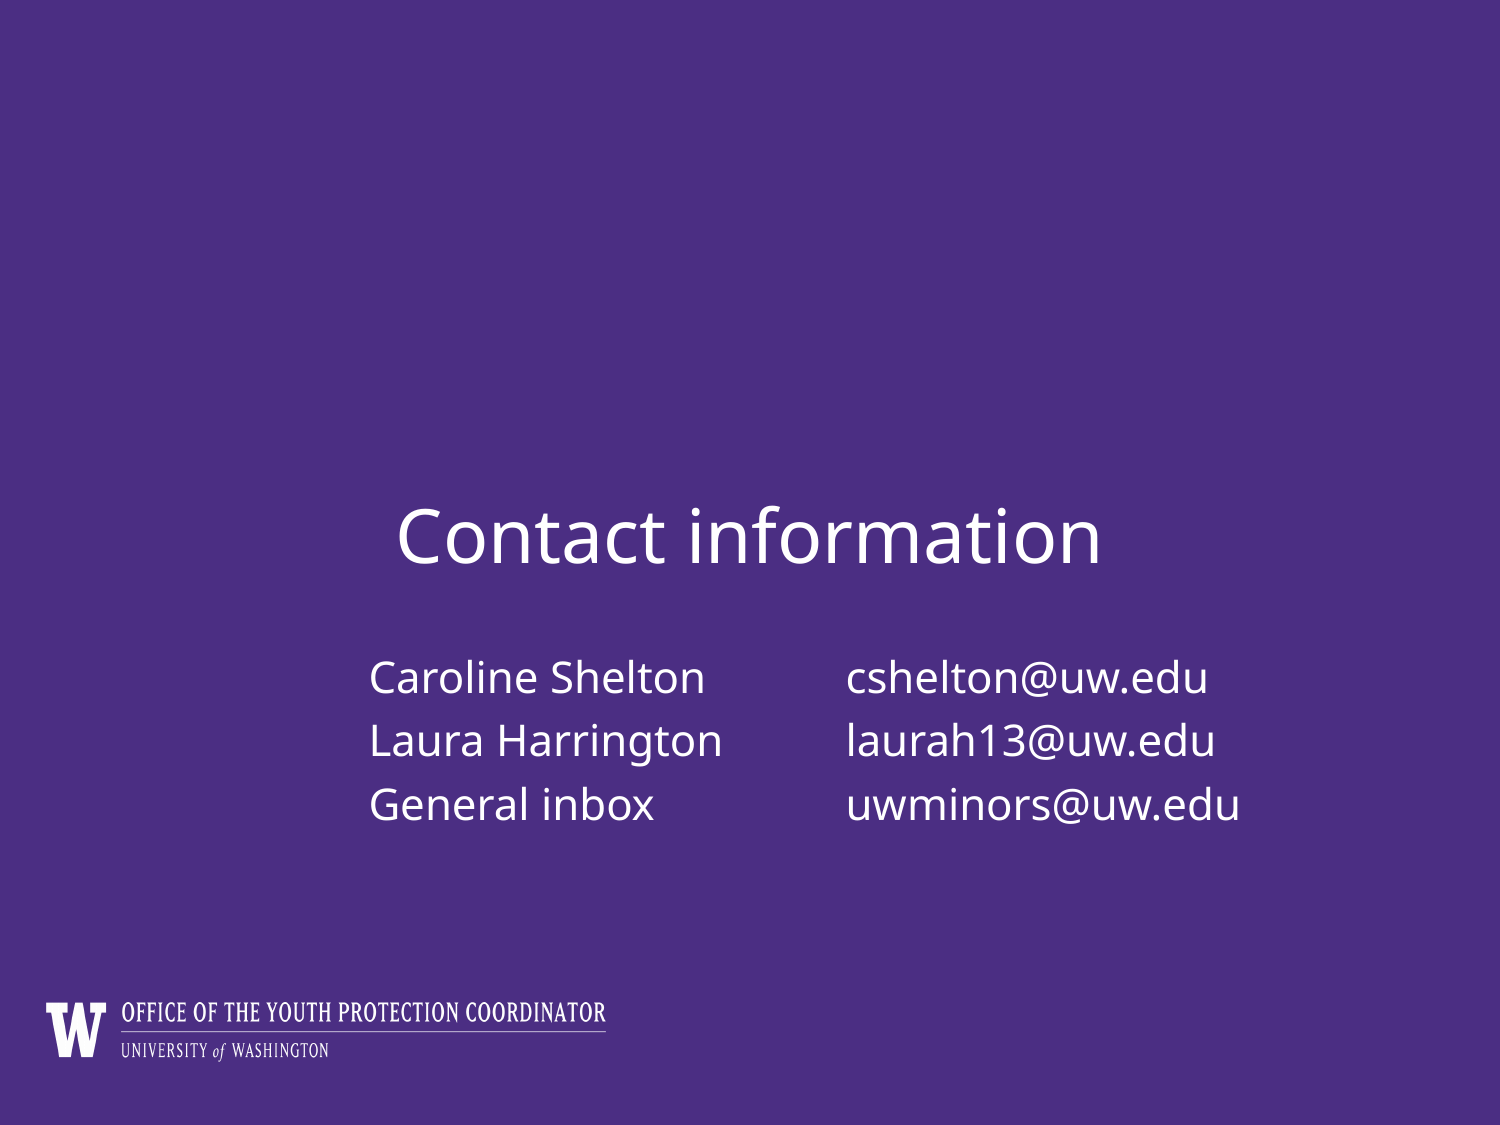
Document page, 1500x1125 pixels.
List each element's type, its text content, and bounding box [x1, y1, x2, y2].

picture [46, 1002, 606, 1062]
list Caroline Shelton cshelton@uw.edu Laura Harrington laurah13@uw.edu General inbox uwminors@uw.edu [103, 649, 1397, 758]
title Contact information [51, 493, 1449, 632]
